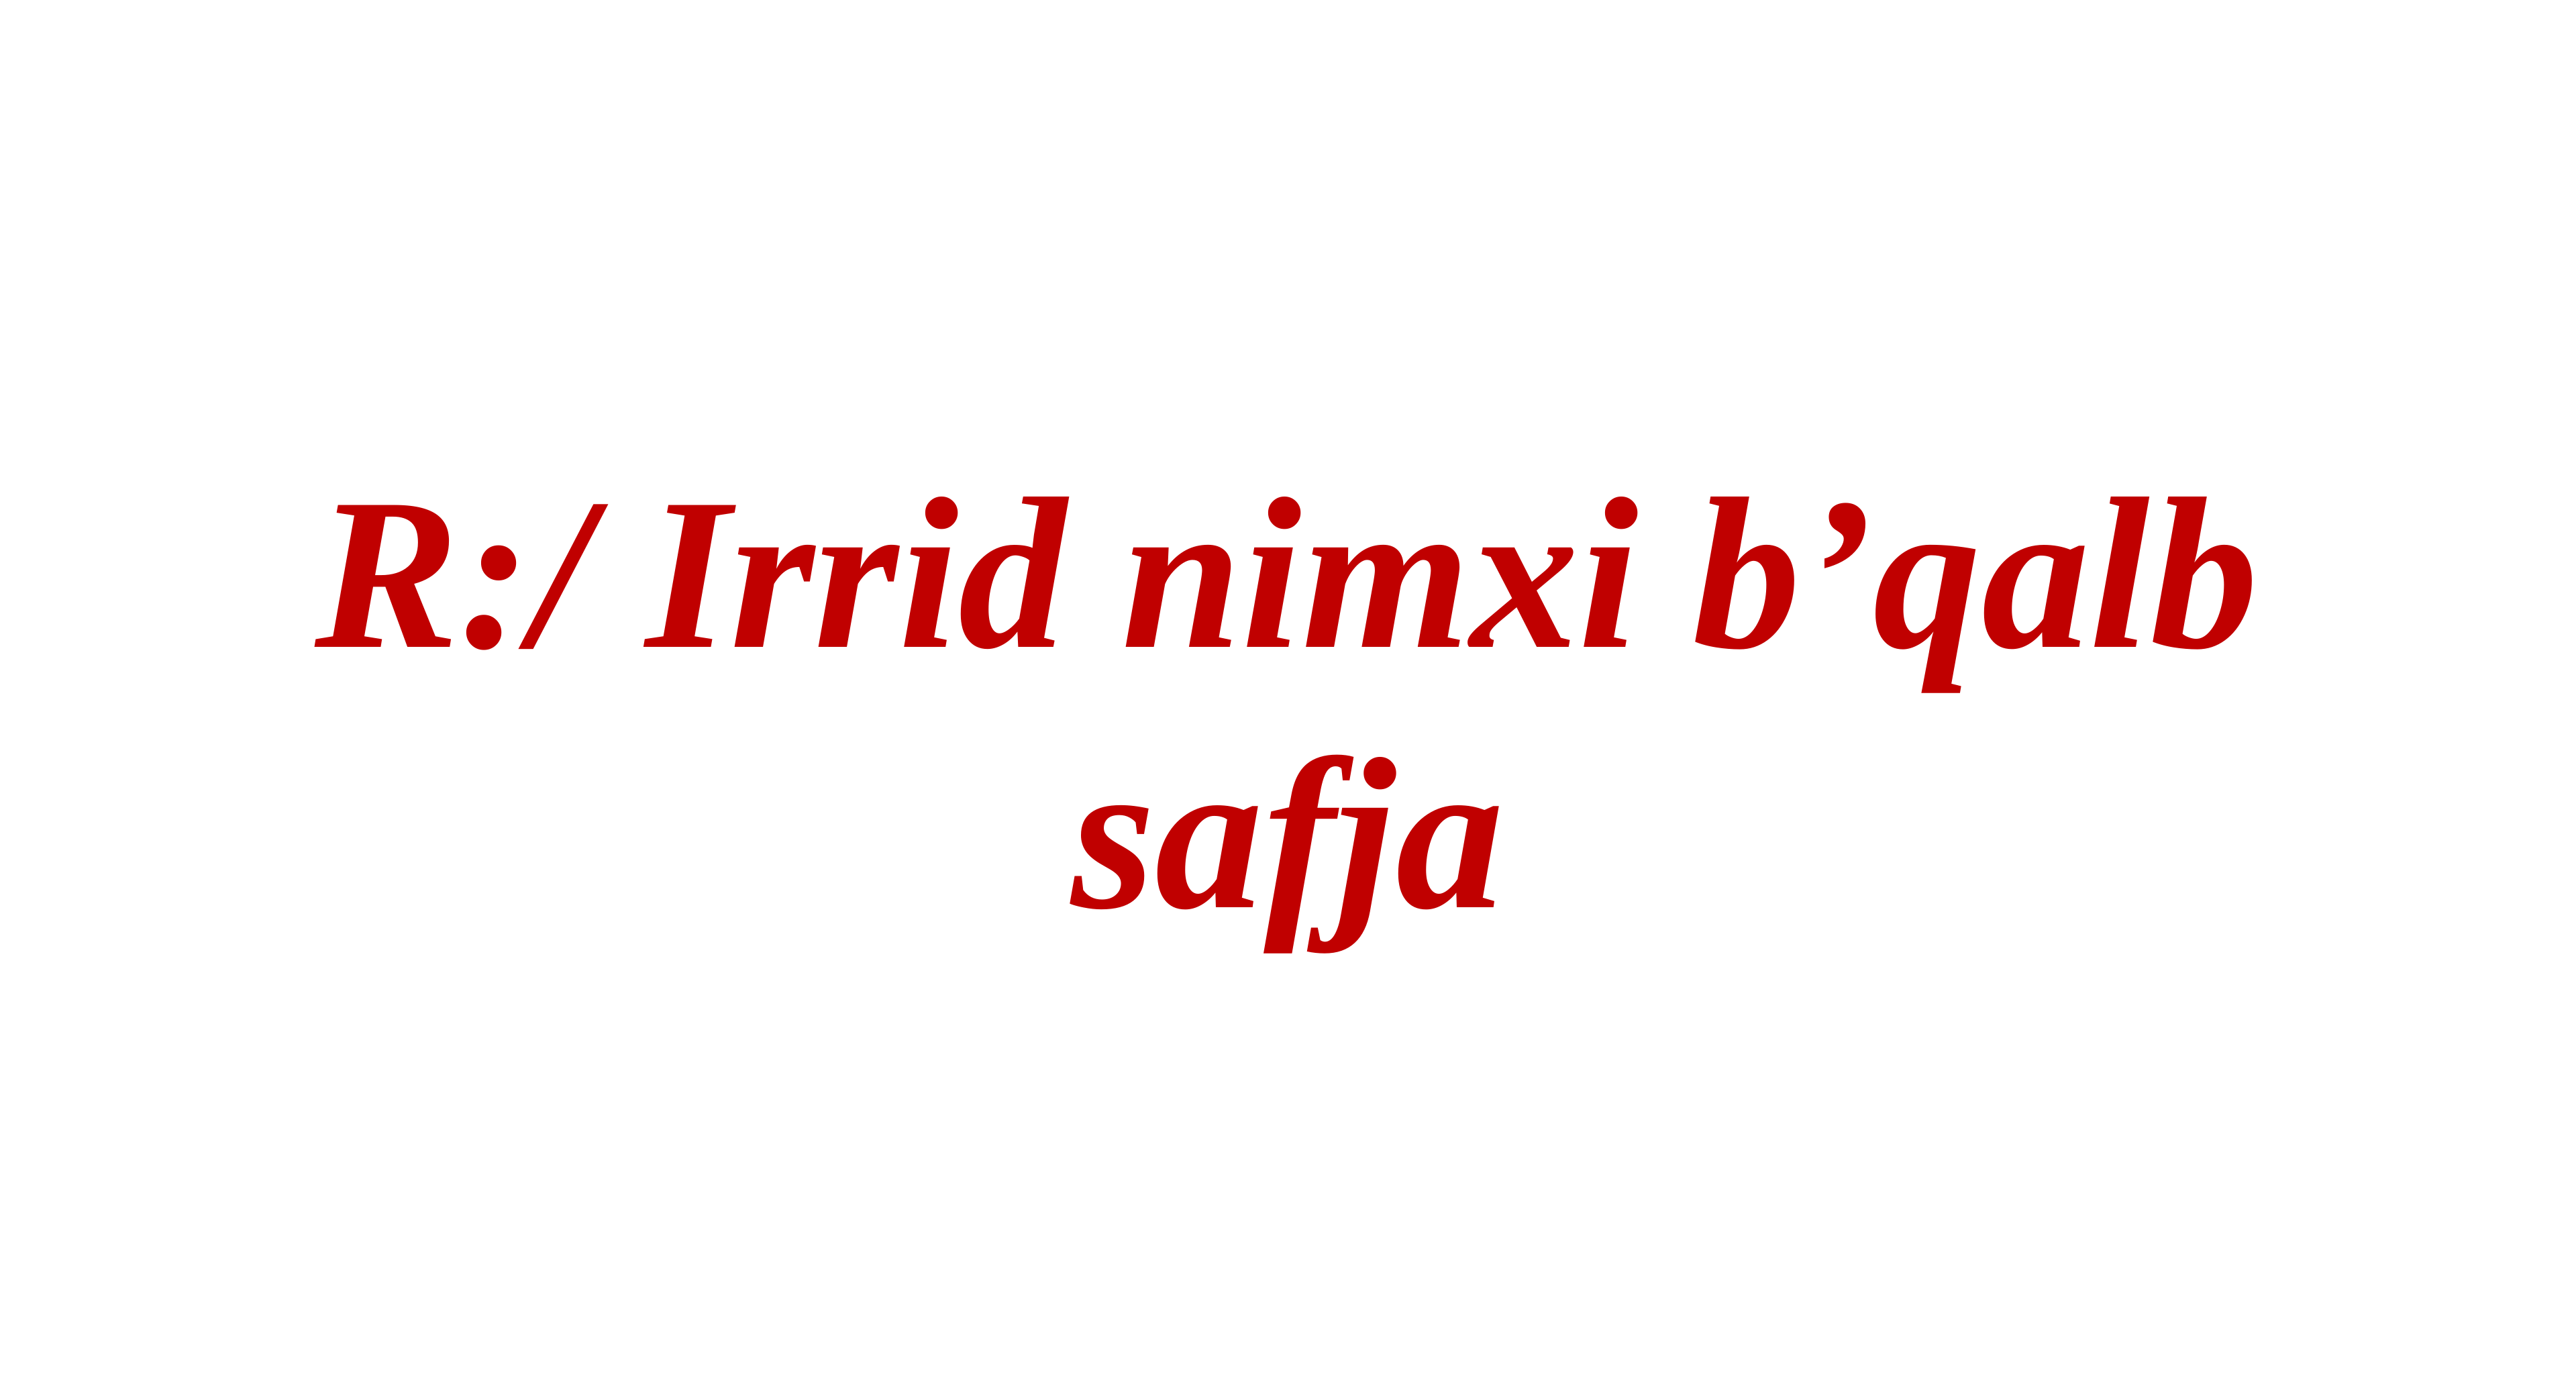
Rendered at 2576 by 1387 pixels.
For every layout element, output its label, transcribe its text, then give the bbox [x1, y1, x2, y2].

text_box R:/ Irrid nimxi b’qalb safja [250, 425, 2325, 956]
